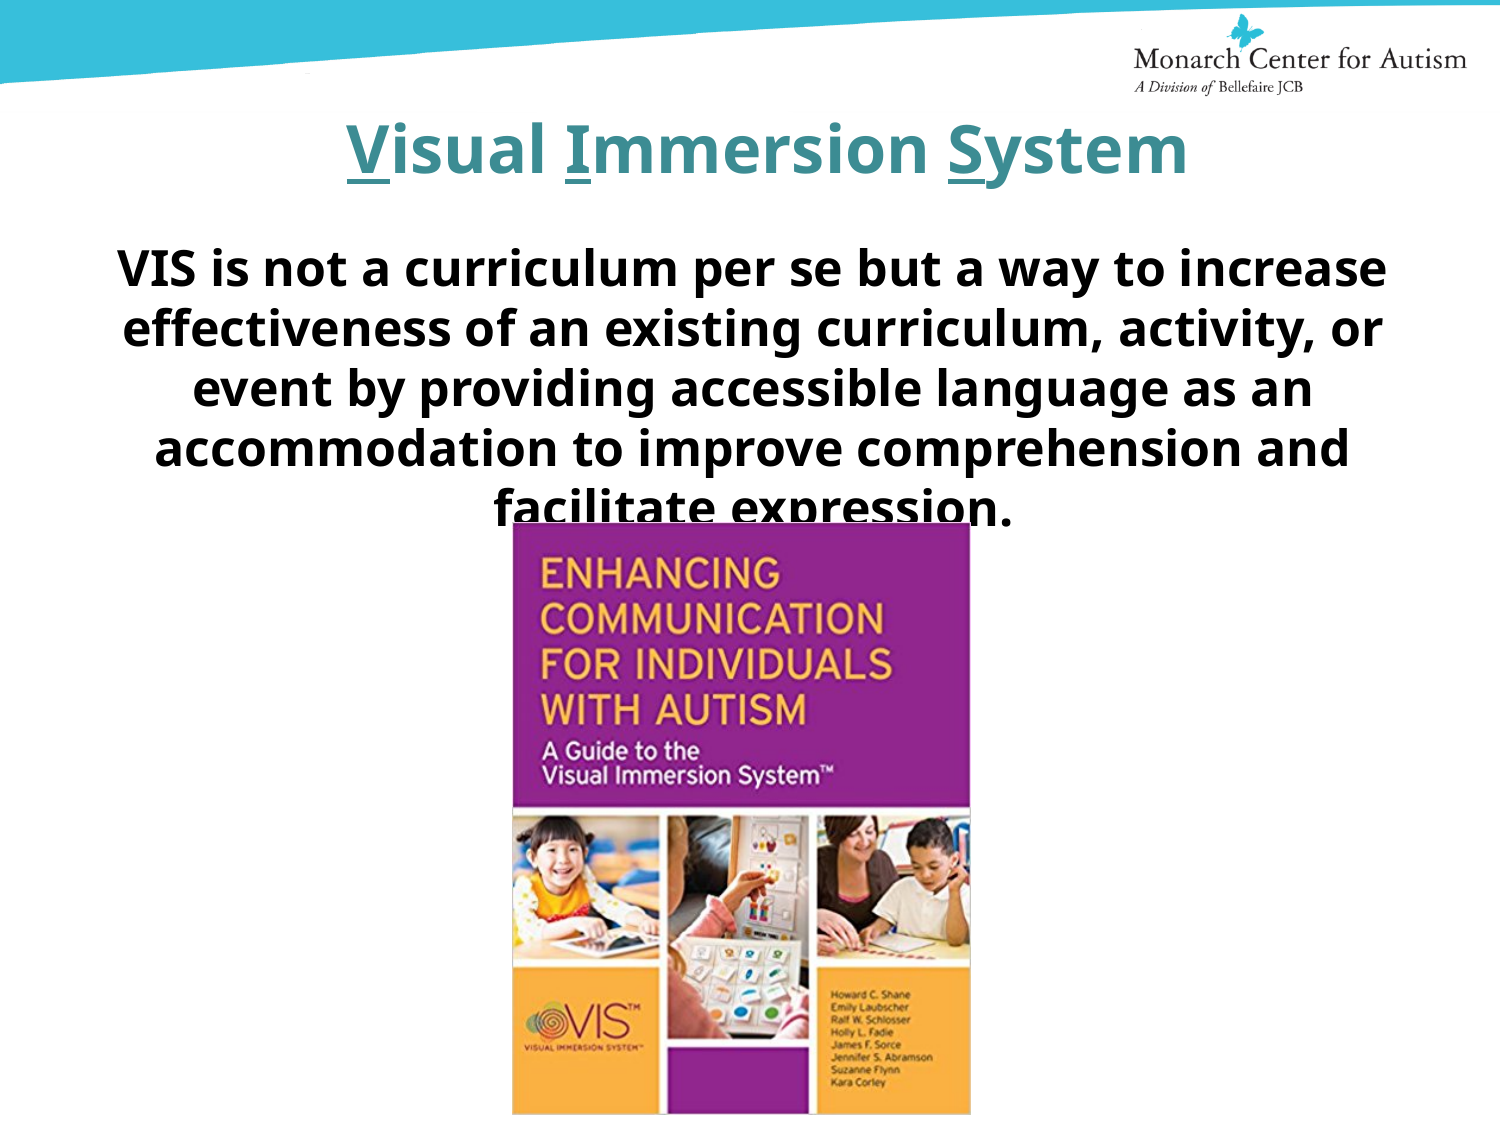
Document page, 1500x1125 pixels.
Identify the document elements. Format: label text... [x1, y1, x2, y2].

picture [512, 522, 971, 1116]
title VIS is not a curriculum per se but a way to increase effectiveness of an existing curriculum, activity, or event by providing accessible language as an accommodation to improve comprehension and facilitate expression. [75, 355, 1432, 605]
text_box Visual Immersion System [0, 99, 1500, 355]
picture [0, 0, 1500, 99]
